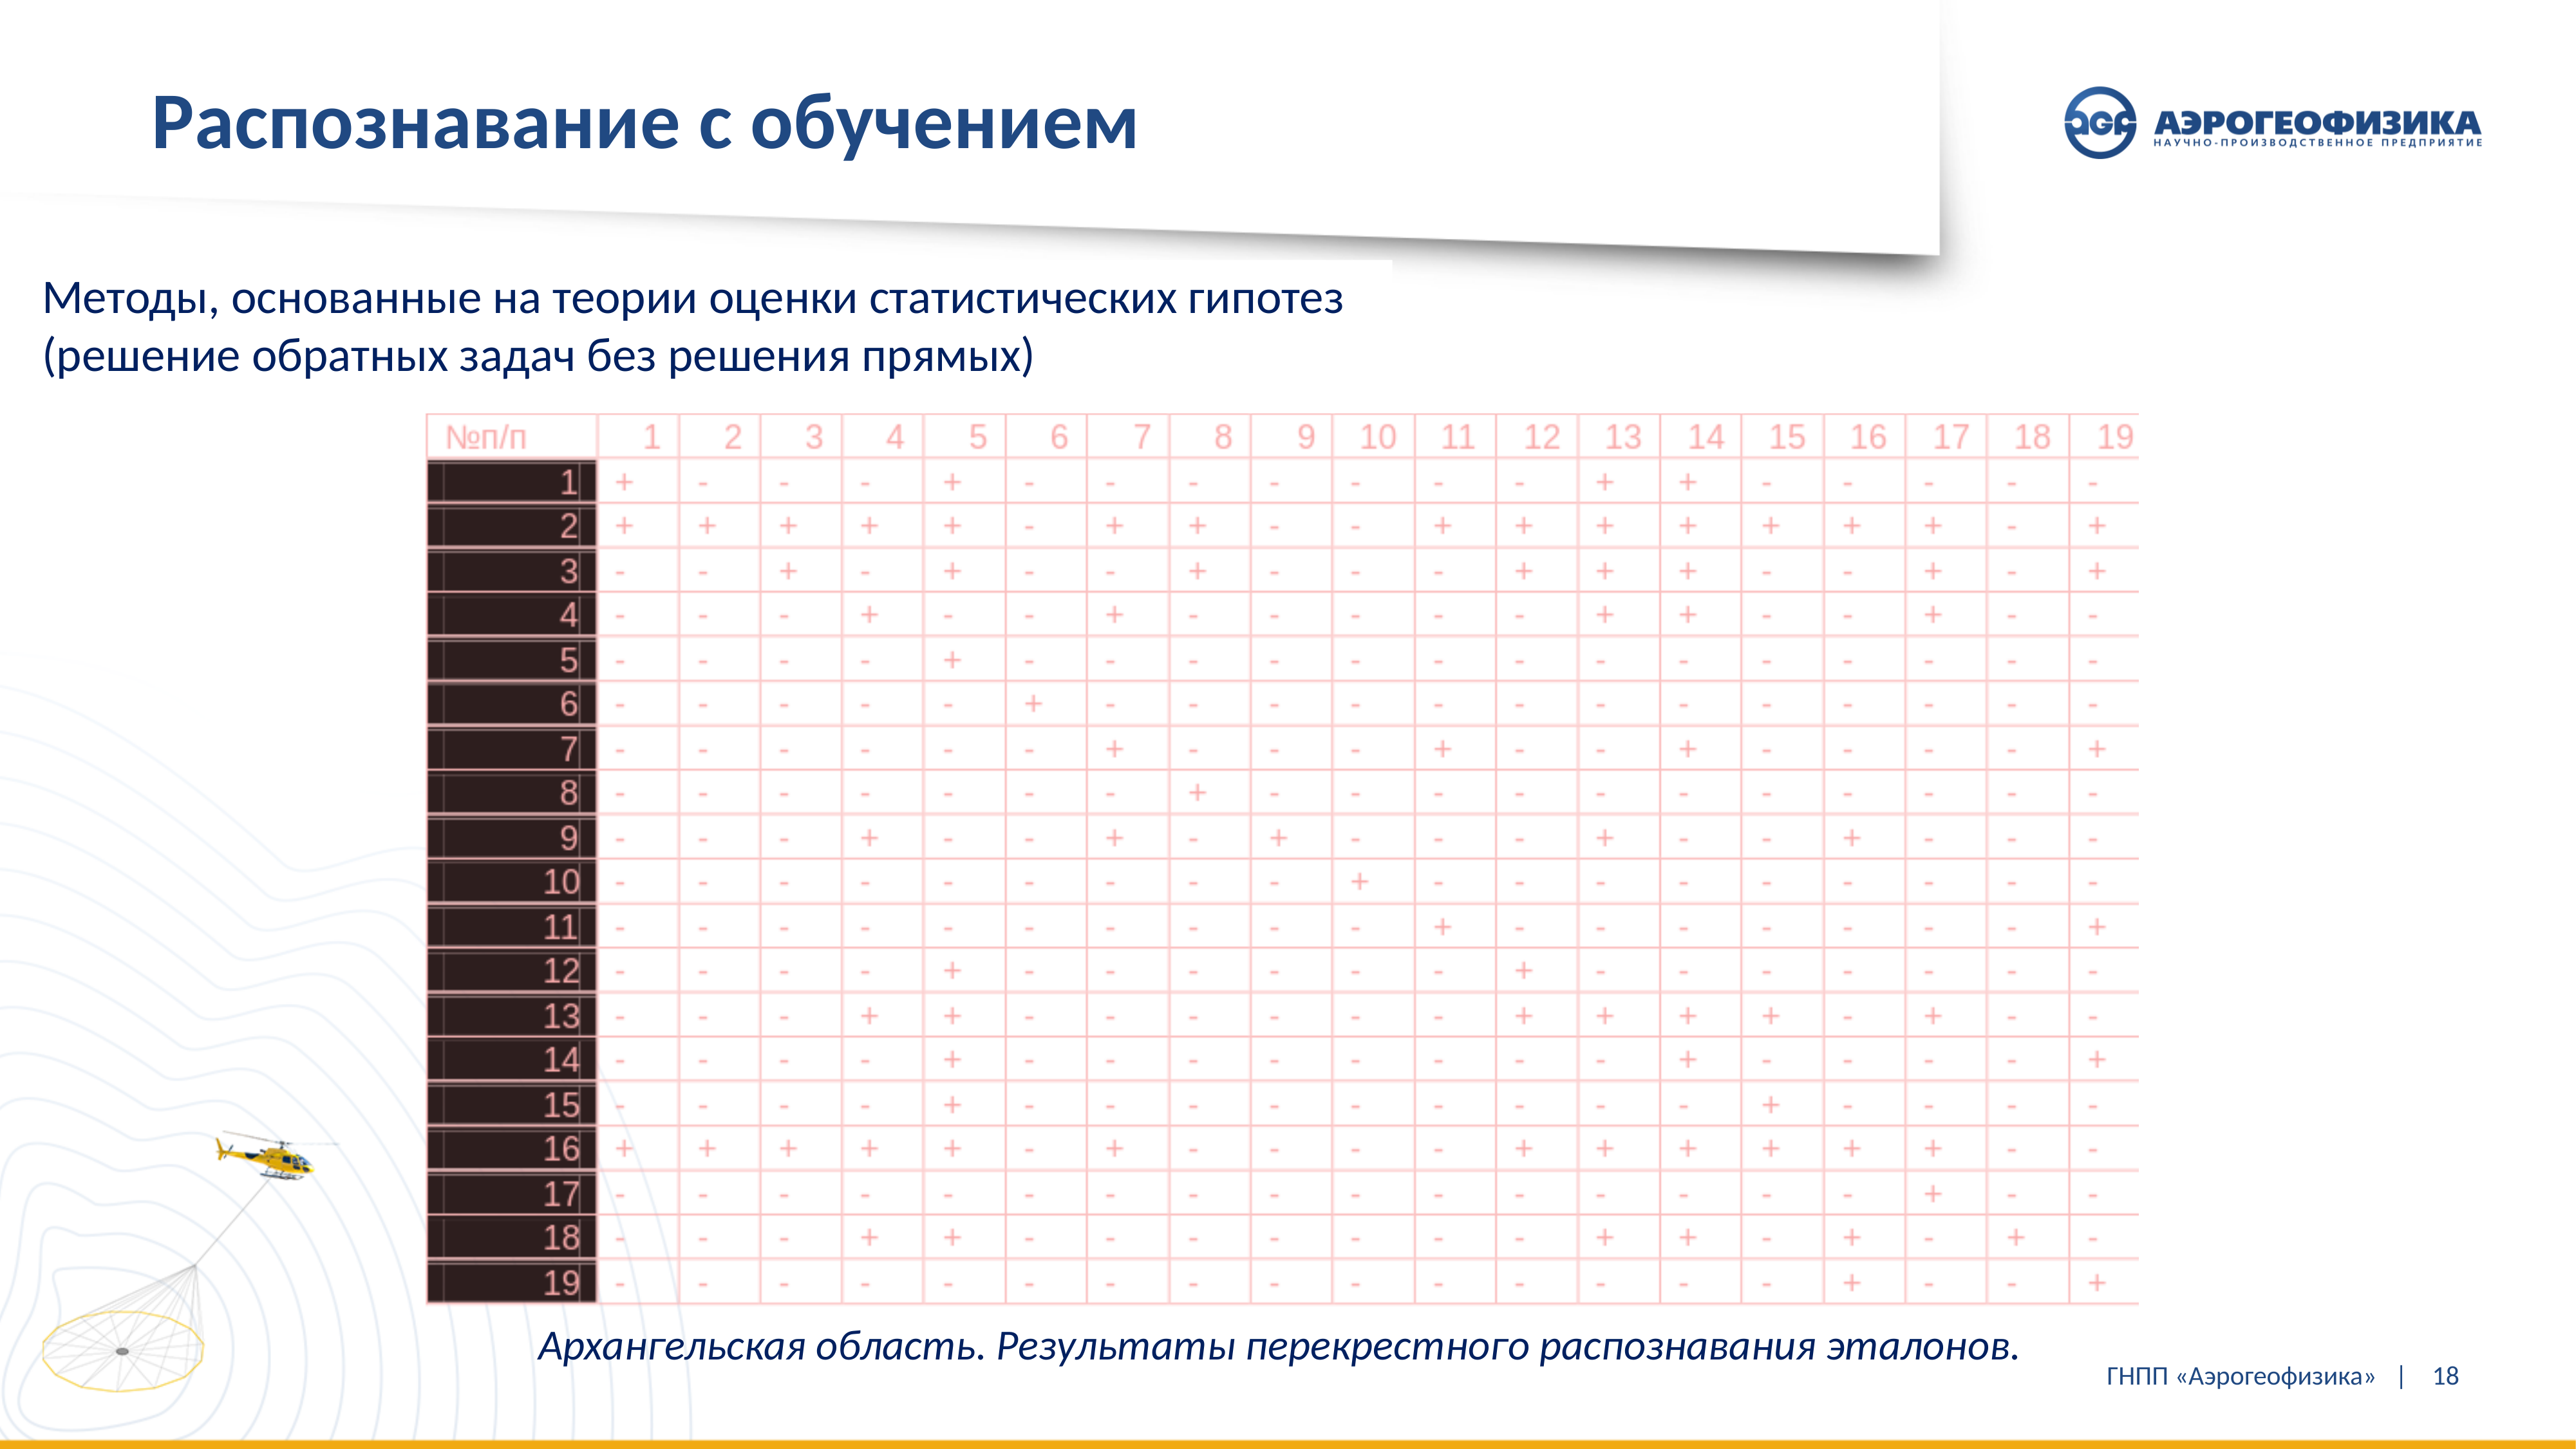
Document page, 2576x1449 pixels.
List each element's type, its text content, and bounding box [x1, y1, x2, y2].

footer ГНПП «Аэрогеофизика» | [1867, 1340, 2409, 1409]
title Распознавание с обучением [129, 48, 1884, 184]
text_box Архангельская область. Результаты перекрестного распознавания эталонов. [367, 1312, 2194, 1374]
text_box Методы, основанные на теории оценки статистических гипотез (решение обратных задач без решения прямых) [32, 260, 1393, 386]
slide_number 18 [2409, 1340, 2576, 1409]
picture [0, 0, 2576, 1449]
